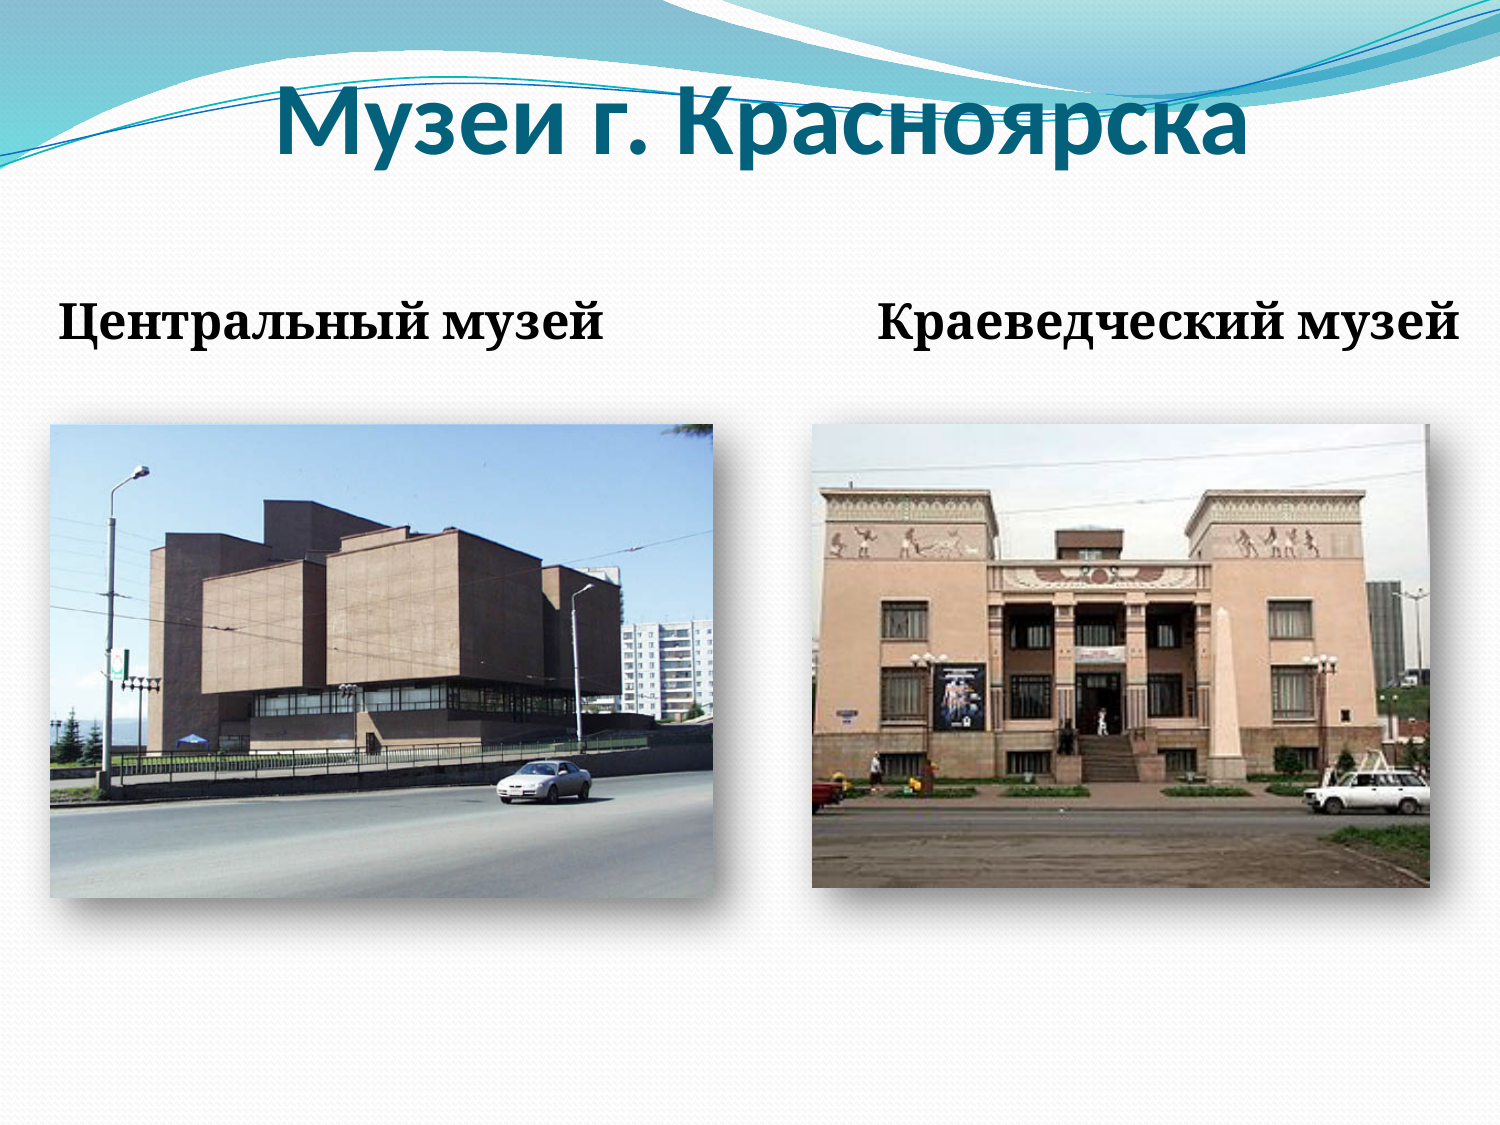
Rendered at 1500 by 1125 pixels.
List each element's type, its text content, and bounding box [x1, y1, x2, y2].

title Музеи г. Красноярска [87, 24, 1438, 176]
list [49, 424, 714, 898]
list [812, 424, 1430, 888]
list Центральный музей [0, 251, 663, 357]
list Краеведческий музей [836, 251, 1500, 357]
